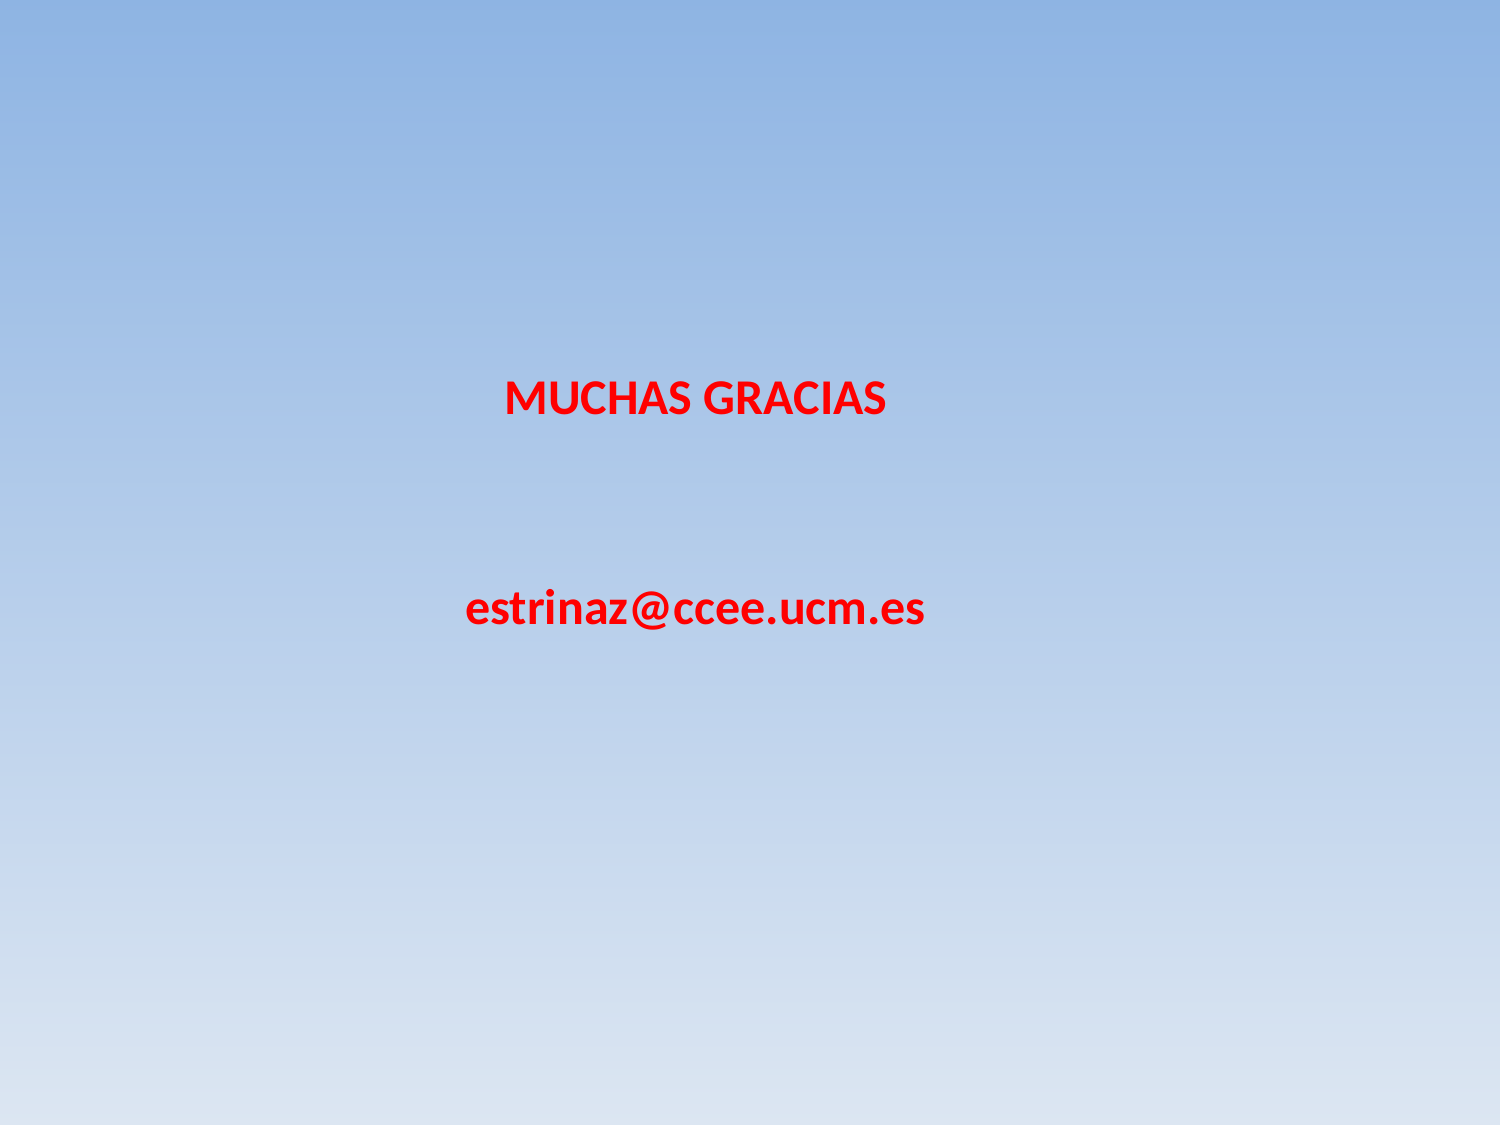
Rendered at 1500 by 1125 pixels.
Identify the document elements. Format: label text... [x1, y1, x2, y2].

list MUCHAS GRACIAS estrinaz@ccee.ucm.es [75, 356, 1317, 1005]
